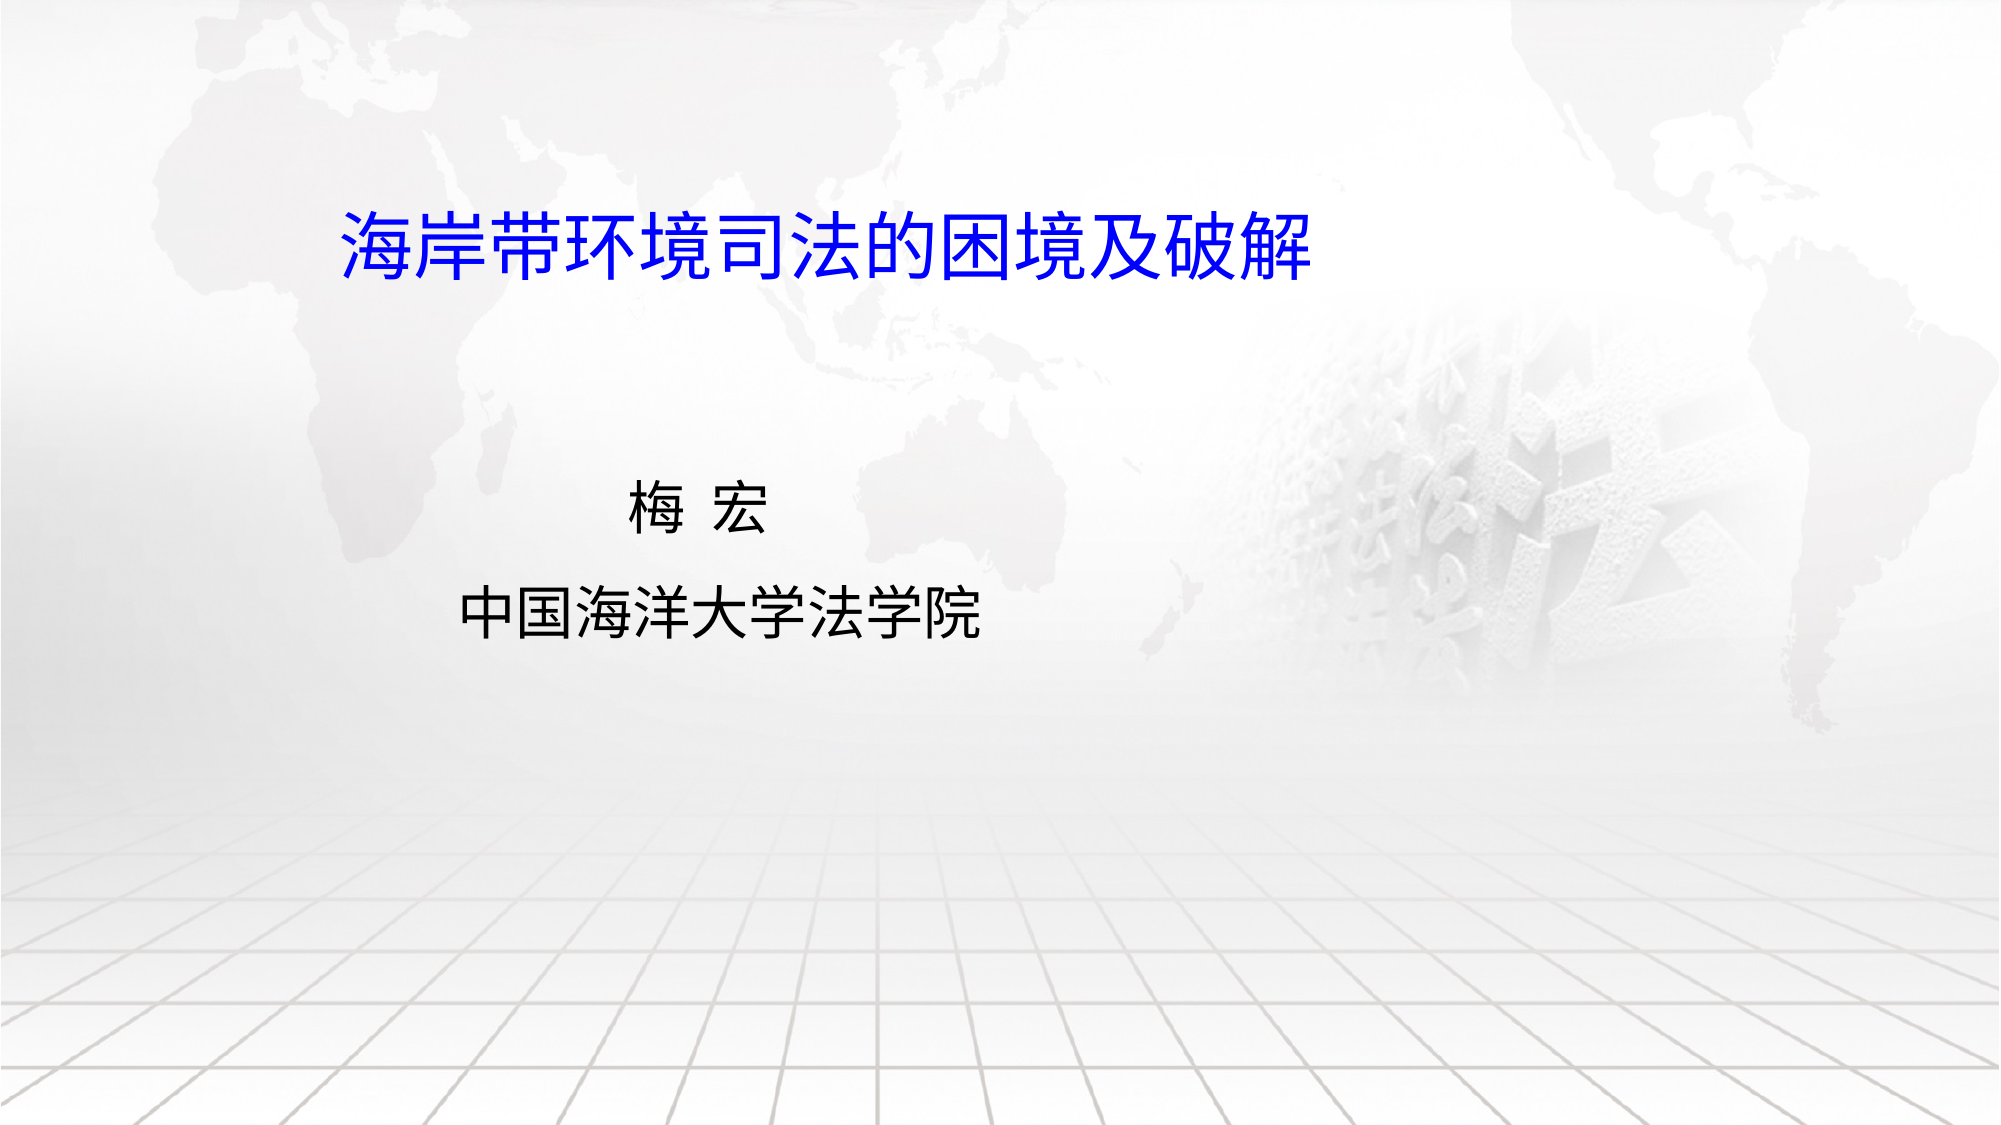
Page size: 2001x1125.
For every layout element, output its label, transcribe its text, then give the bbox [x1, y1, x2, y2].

text_box 梅 宏 中国海洋大学法学院 [442, 428, 1122, 654]
picture [0, 0, 1999, 1125]
text_box 海岸带环境司法的困境及破解 [323, 146, 1651, 297]
